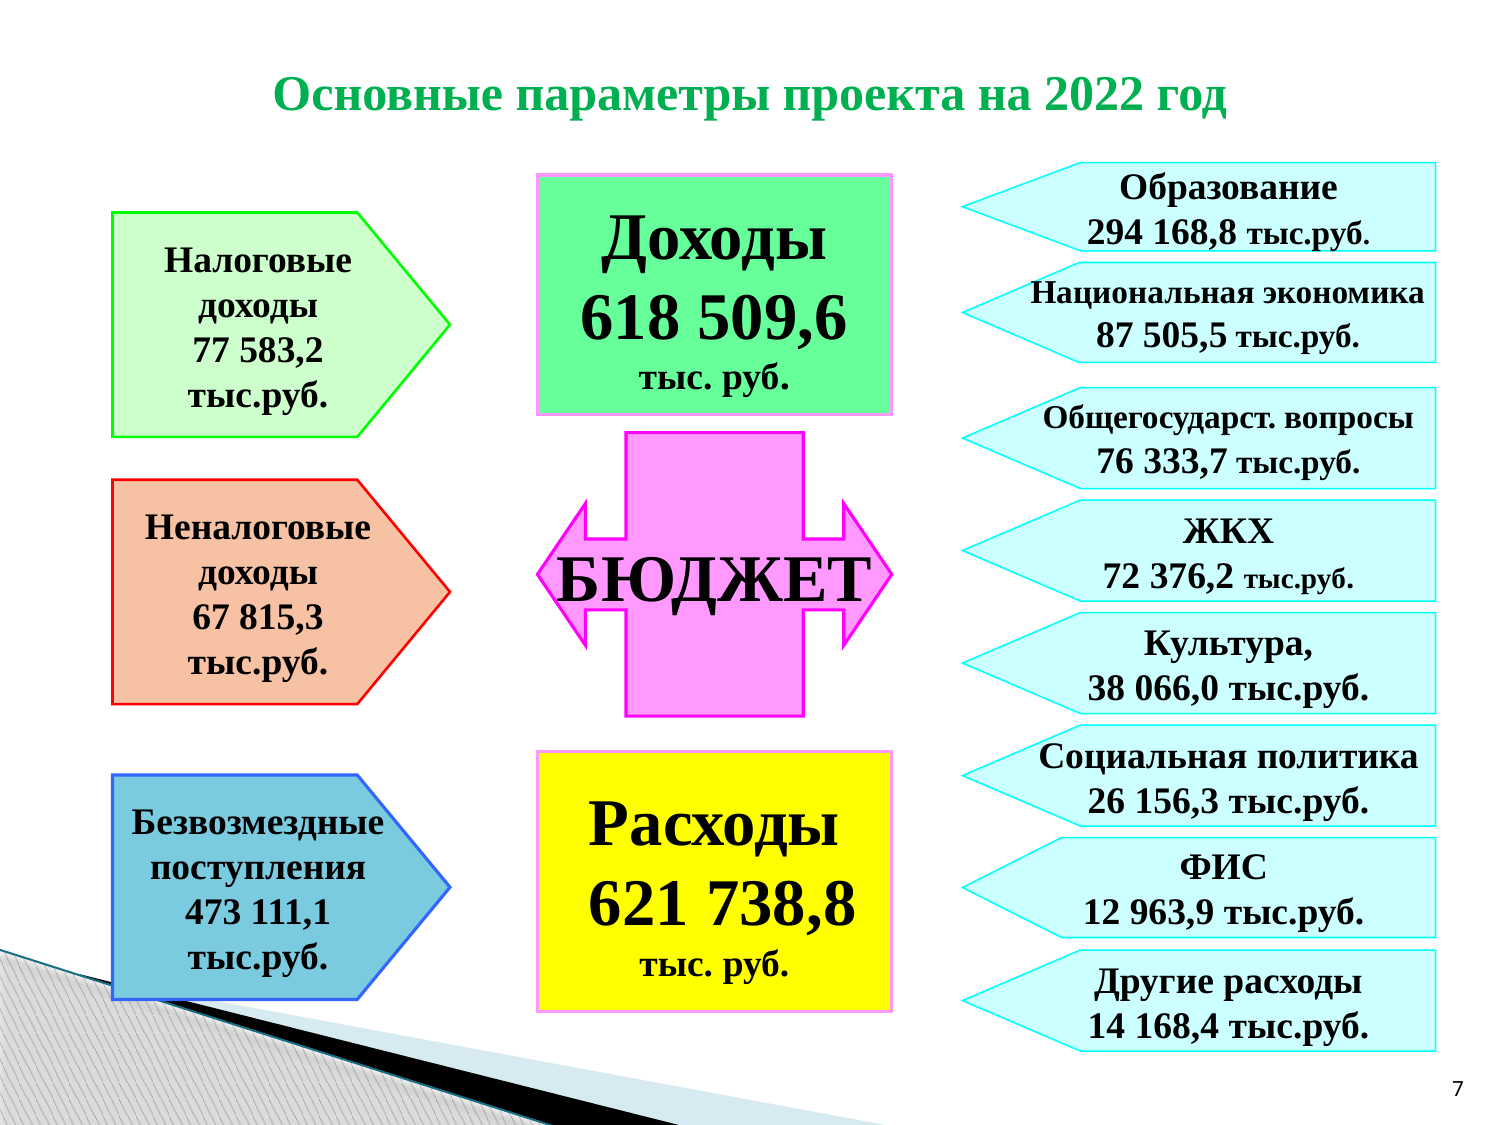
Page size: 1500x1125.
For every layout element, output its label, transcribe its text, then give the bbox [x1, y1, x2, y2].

text_box Безвозмездные поступления 473 111,1 тыс.руб. [112, 774, 451, 1000]
title Основные параметры проекта на 2022 год [50, 19, 1463, 163]
text_box Налоговые доходы 77 583,2 тыс.руб. [112, 212, 451, 437]
text_box ФИС 12 963,9 тыс.руб. [962, 837, 1436, 938]
text_box Доходы 618 509,6 тыс. руб. [537, 174, 892, 415]
text_box Культура, 38 066,0 тыс.руб. [967, 612, 1436, 714]
text_box ЖКХ 72 376,2 тыс.руб. [962, 500, 1436, 602]
text_box Общегосударст. вопросы 76 333,7 тыс.руб. [962, 387, 1436, 489]
text_box Образование 294 168,8 тыс.руб. [962, 162, 1436, 251]
text_box Национальная экономика 87 505,5 тыс.руб. [962, 262, 1436, 363]
text_box Другие расходы 14 168,4 тыс.руб. [962, 950, 1436, 1052]
text_box БЮДЖЕТ [537, 432, 892, 717]
text_box Неналоговые доходы 67 815,3 тыс.руб. [112, 479, 451, 705]
text_box Расходы 621 738,8 тыс. руб. [537, 751, 892, 1012]
slide_number 7 [1418, 1051, 1479, 1112]
text_box Социальная политика 26 156,3 тыс.руб. [962, 725, 1436, 827]
